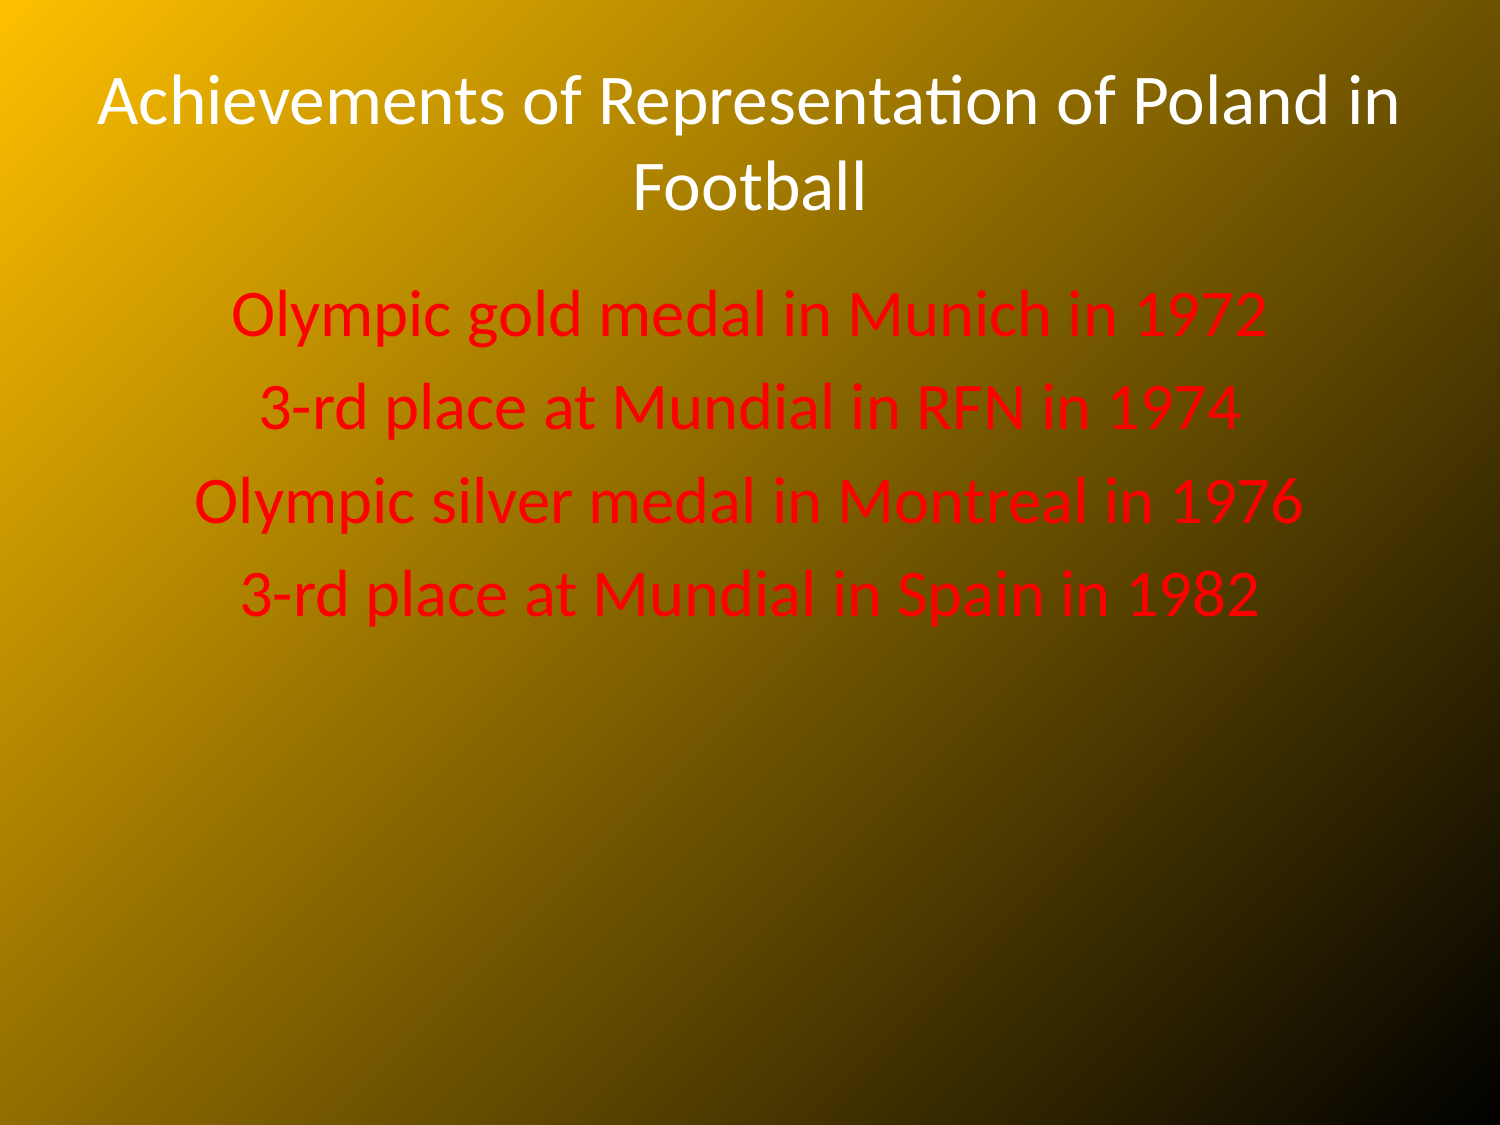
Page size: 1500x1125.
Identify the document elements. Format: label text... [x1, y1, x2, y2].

list Olympic gold medal in Munich in 1972 3-rd place at Mundial in RFN in 1974 Olympic silver medal in Montreal in 1976 3-rd place at Mundial in Spain in 1982 [75, 262, 1425, 1005]
title Achievements of Representation of Poland in Football [75, 45, 1425, 233]
